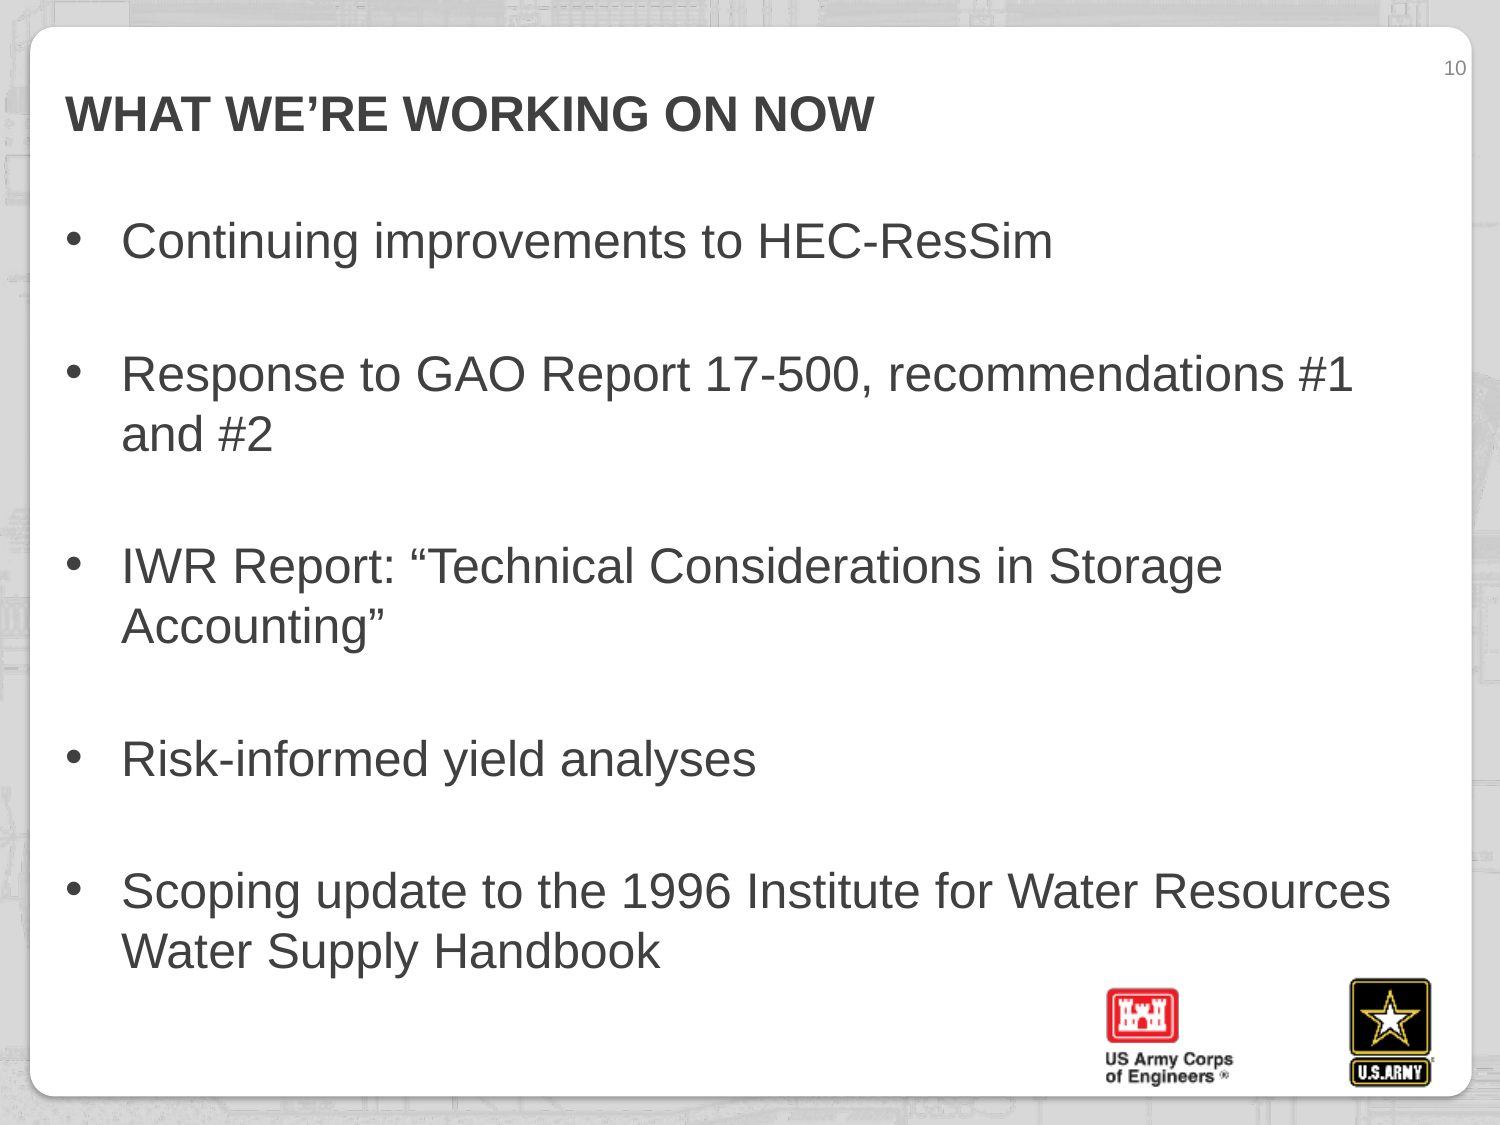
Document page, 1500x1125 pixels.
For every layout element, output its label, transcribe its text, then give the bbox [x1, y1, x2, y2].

title What we’re working on now [49, 44, 1426, 178]
slide_number 10 [1362, 37, 1482, 98]
list Continuing improvements to HEC-ResSim Response to GAO Report 17-500, recommendations #1 and #2 IWR Report: “Technical Considerations in Storage Accounting” Risk-informed yield analyses Scoping update to the 1996 Institute for Water Resources Water Supply Handbook [49, 200, 1426, 976]
picture [0, 0, 1500, 1125]
